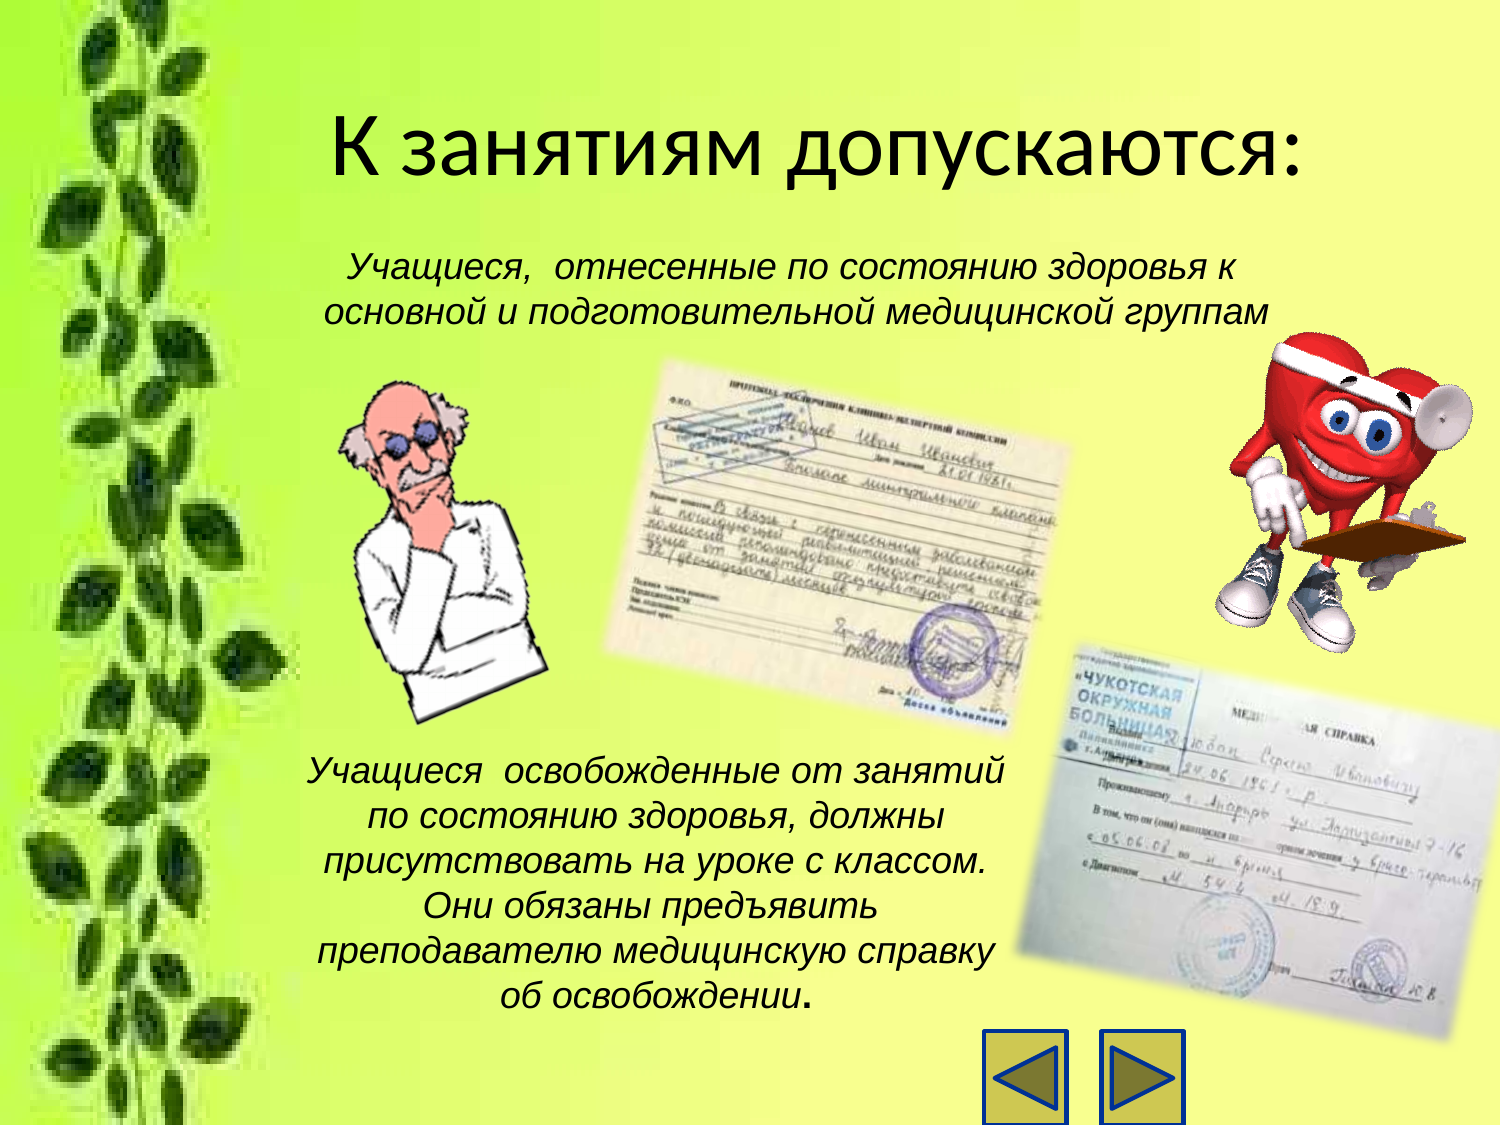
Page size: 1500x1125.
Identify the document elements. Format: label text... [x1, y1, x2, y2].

text_box [1099, 1029, 1186, 1125]
text_box Учащиеся, отнесенные по состоянию здоровья к основной и подготовительной медицинской группам [281, 234, 1313, 340]
title К занятиям допускаются: [210, 44, 1426, 233]
picture [0, 0, 1500, 1125]
text_box [982, 1029, 1069, 1125]
text_box Учащиеся освобожденные от занятий по состоянию здоровья, должны присутствовать на уроке с классом. Они обязаны предъявить преподавателю медицинскую справку об освобождении. [281, 738, 1032, 1023]
